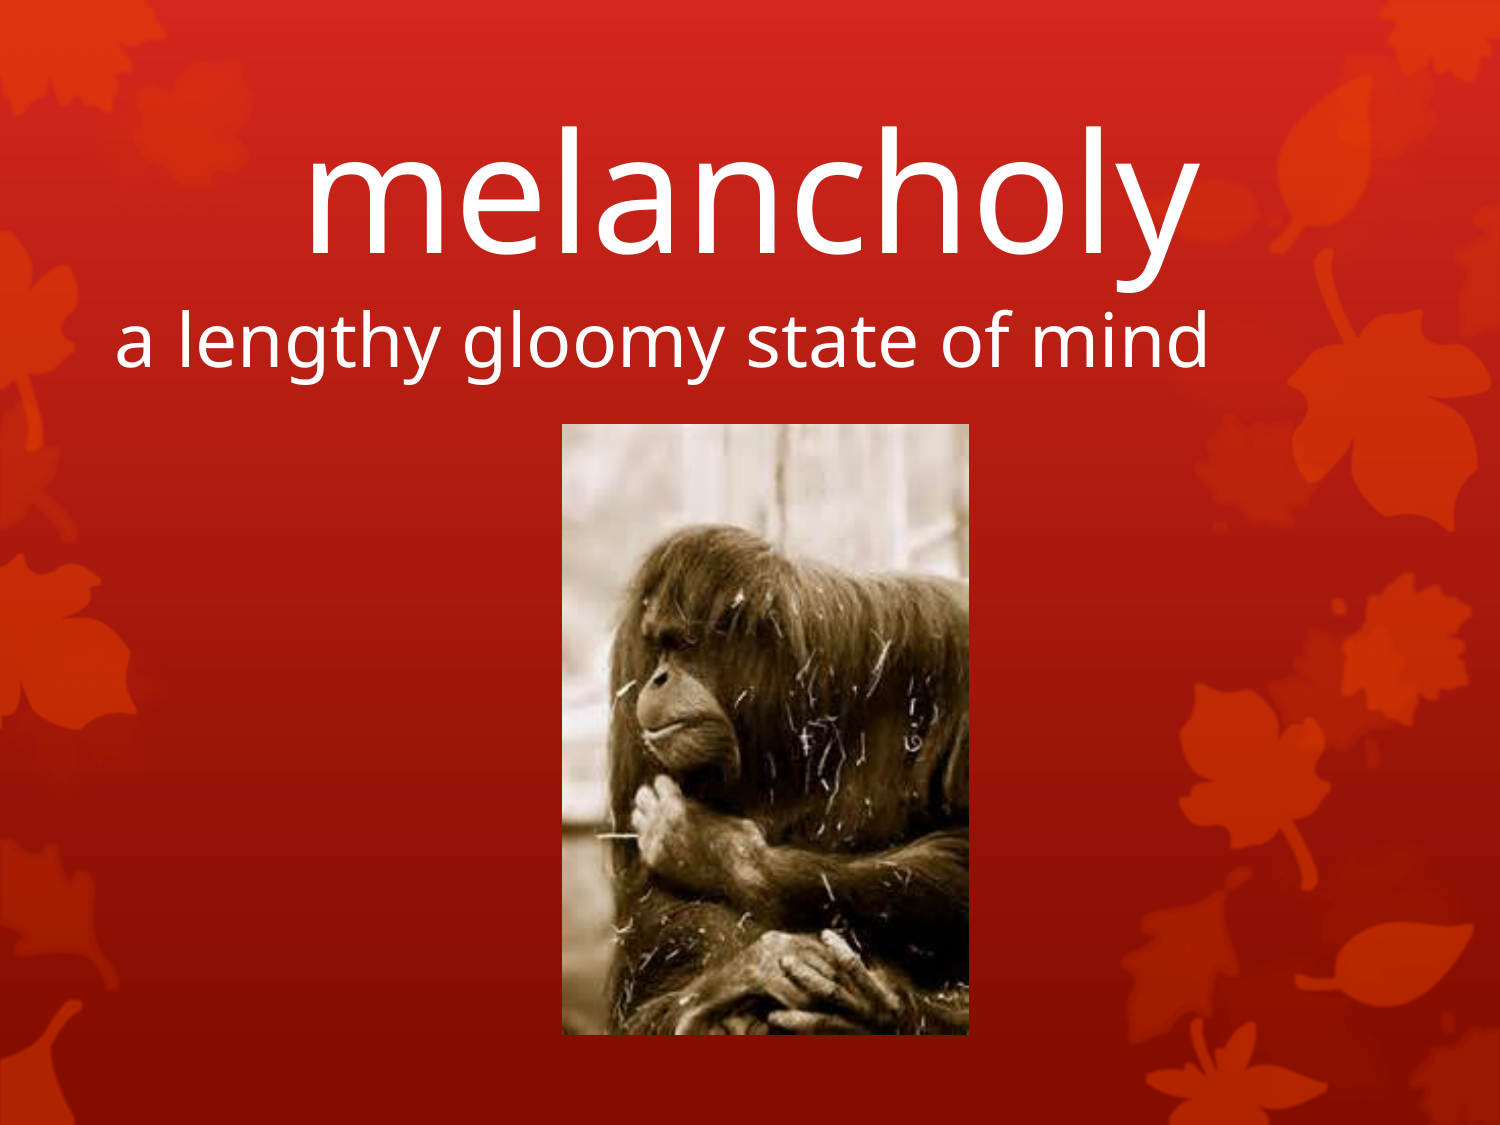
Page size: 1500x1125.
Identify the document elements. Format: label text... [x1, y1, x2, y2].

list a lengthy gloomy state of mind [99, 275, 1400, 400]
title melancholy [165, 110, 1335, 263]
picture [561, 424, 970, 1035]
